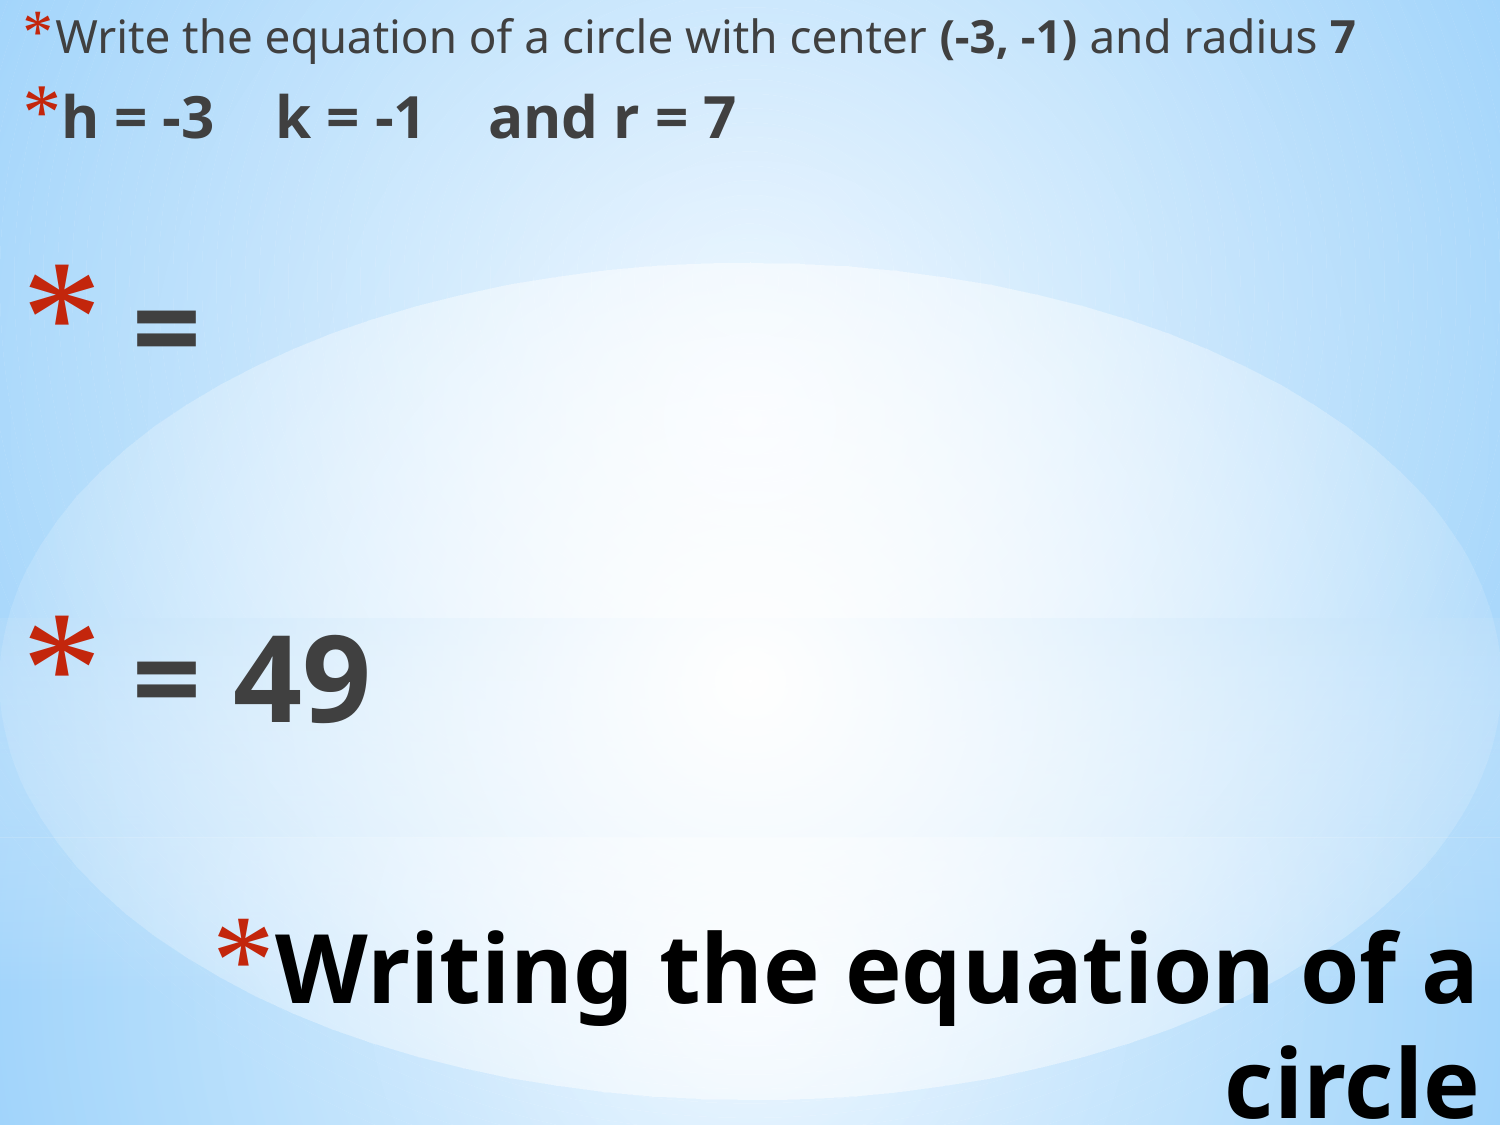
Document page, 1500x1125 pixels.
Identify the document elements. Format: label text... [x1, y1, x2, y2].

title Writing the equation of a circle [0, 900, 1495, 1088]
